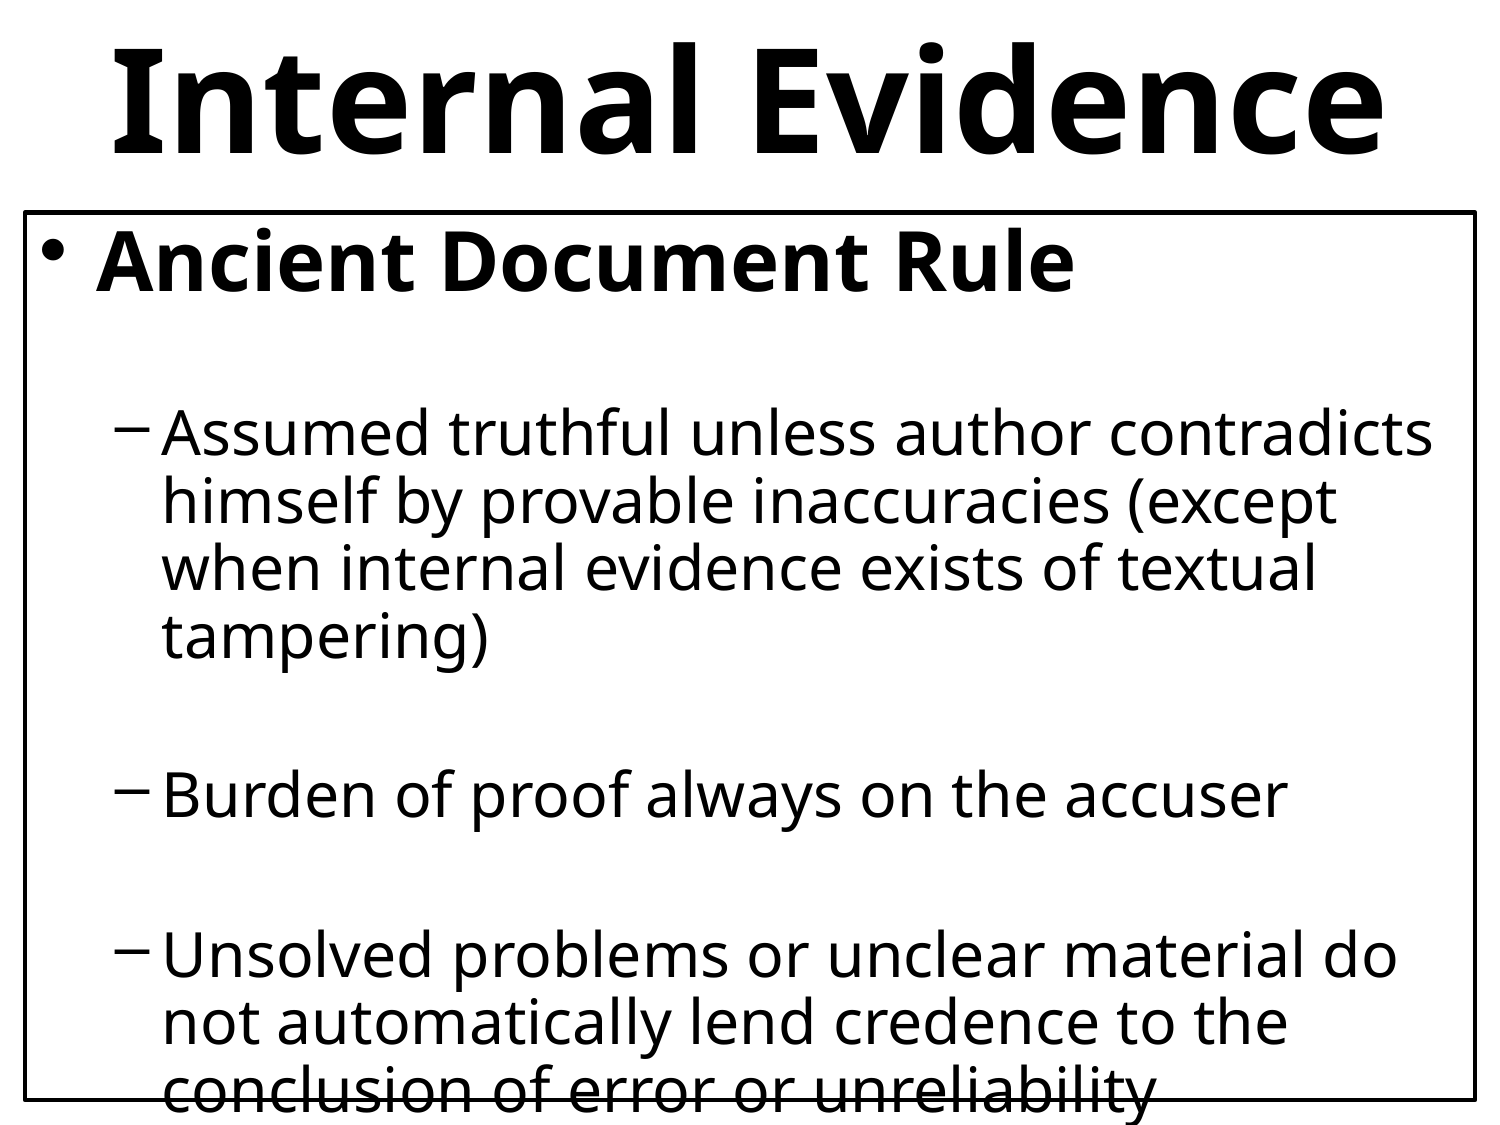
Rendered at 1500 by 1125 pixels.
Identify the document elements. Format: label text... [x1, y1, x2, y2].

list Ancient Document Rule Assumed truthful unless author contradicts himself by provable inaccuracies (except when internal evidence exists of textual tampering) Burden of proof always on the accuser Unsolved problems or unclear material do not automatically lend credence to the conclusion of error or unreliability [24, 212, 1475, 1100]
title Internal Evidence [0, 1, 1500, 190]
